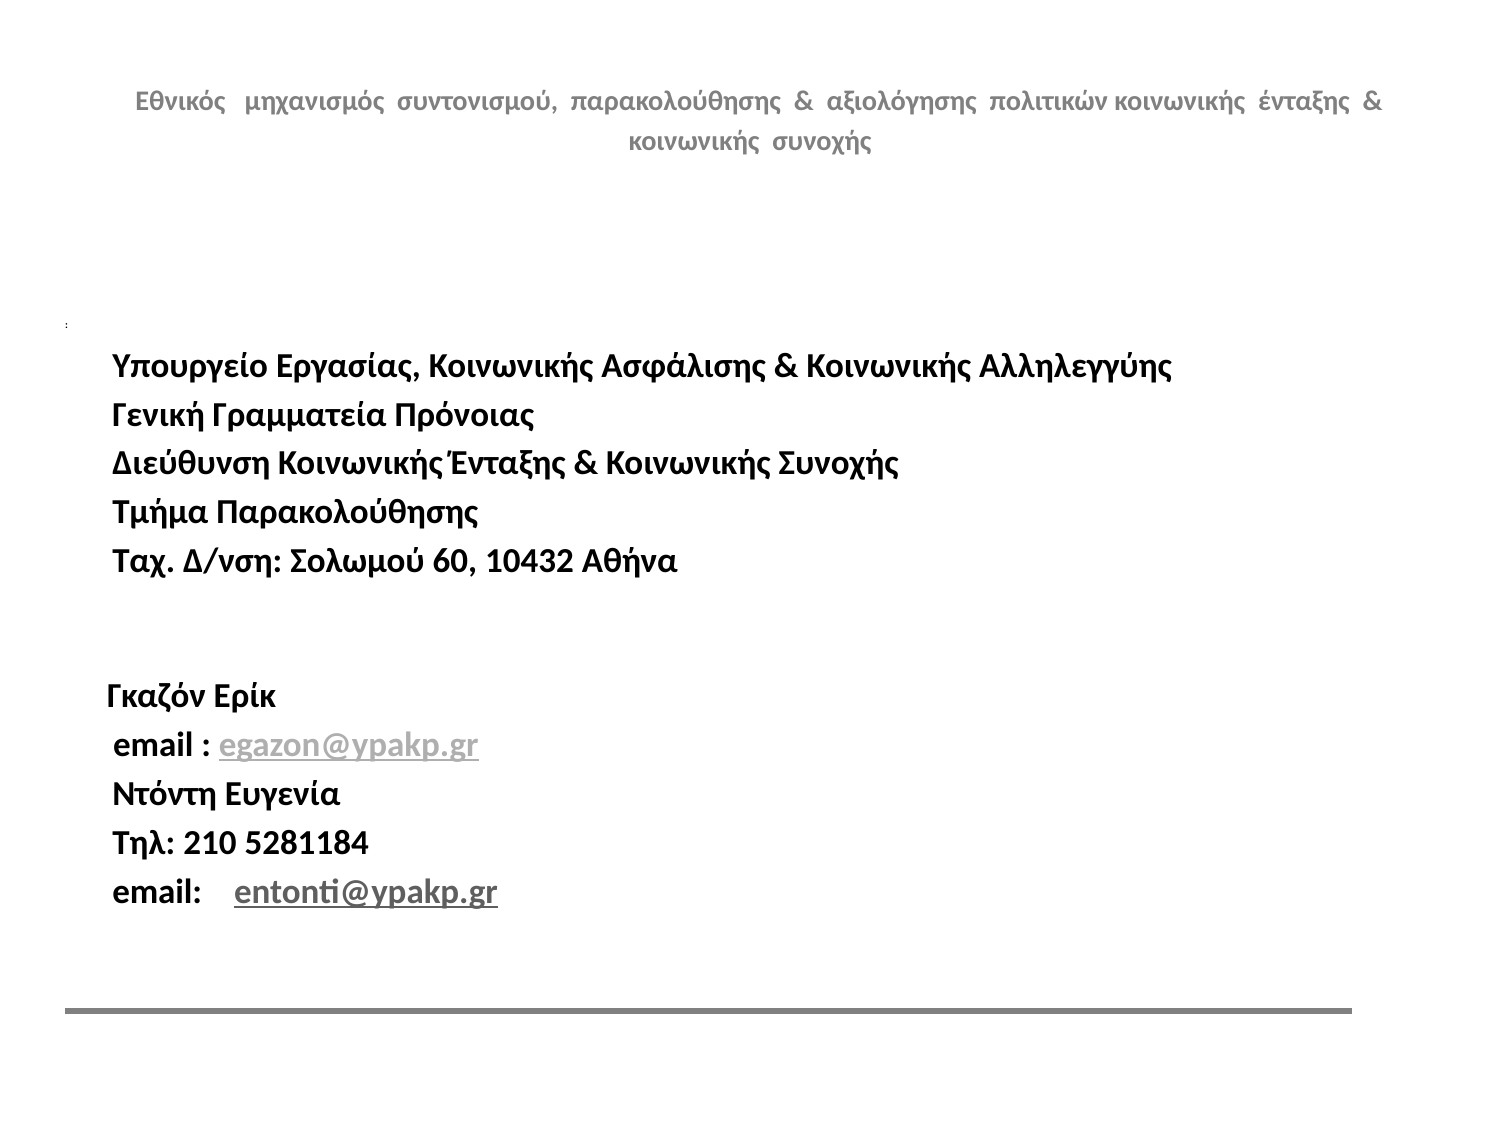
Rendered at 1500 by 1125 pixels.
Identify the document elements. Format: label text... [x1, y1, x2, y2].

list : Υπουργείο Εργασίας, Κοινωνικής Ασφάλισης & Κοινωνικής Αλληλεγγύης Γενική Γραμματεία Πρόνοιας Διεύθυνση Κοινωνικής Ένταξης & Κοινωνικής Συνοχής Τμήμα Παρακολούθησης Ταχ. Δ/νση: Σολωμού 60, 10432 Αθήνα Γκαζόν Ερίκ email : egazon@ypakp.gr Ντόντη Ευγενία Τηλ: 210 5281184 email: entonti@ypakp.gr [50, 208, 1475, 998]
title Εθνικός μηχανισμός συντονισμού, παρακολούθησης & αξιολόγησης πολιτικών κοινωνικής ένταξης & κοινωνικής συνοχής [75, 45, 1425, 208]
